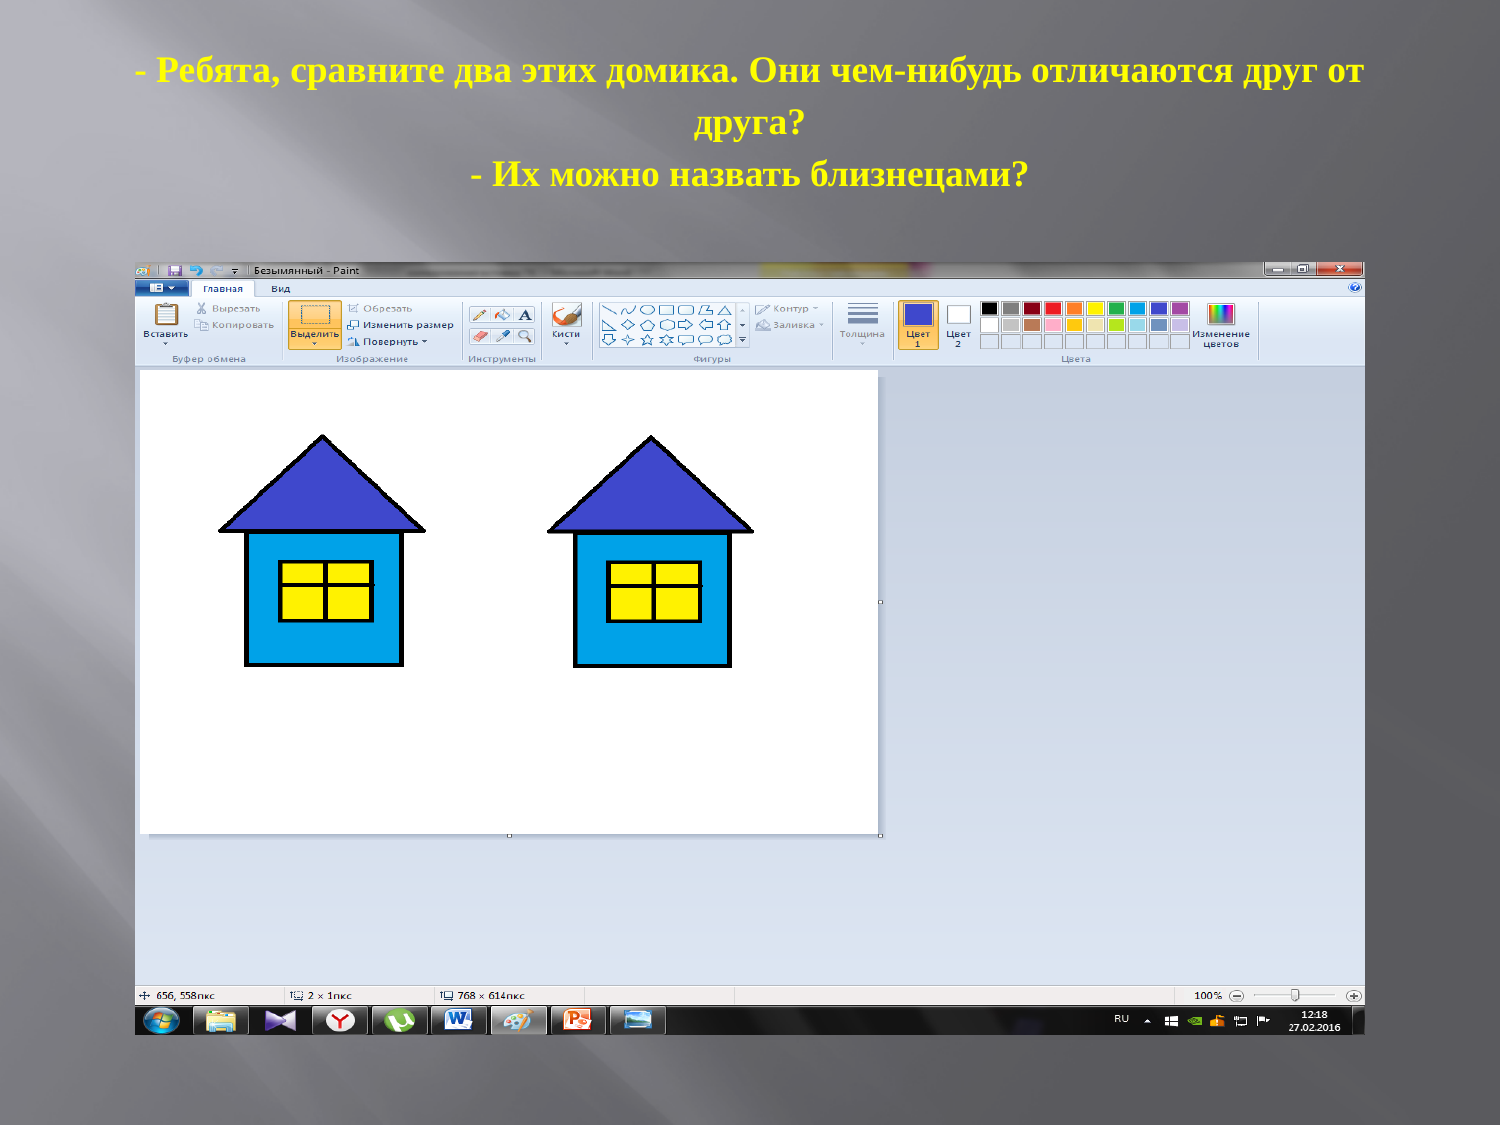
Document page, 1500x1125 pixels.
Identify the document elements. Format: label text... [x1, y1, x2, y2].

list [135, 262, 1365, 1036]
title - Ребята, сравните два этих домика. Они чем-нибудь отличаются друг от друга? - Их можно назвать близнецами? [75, 45, 1425, 233]
